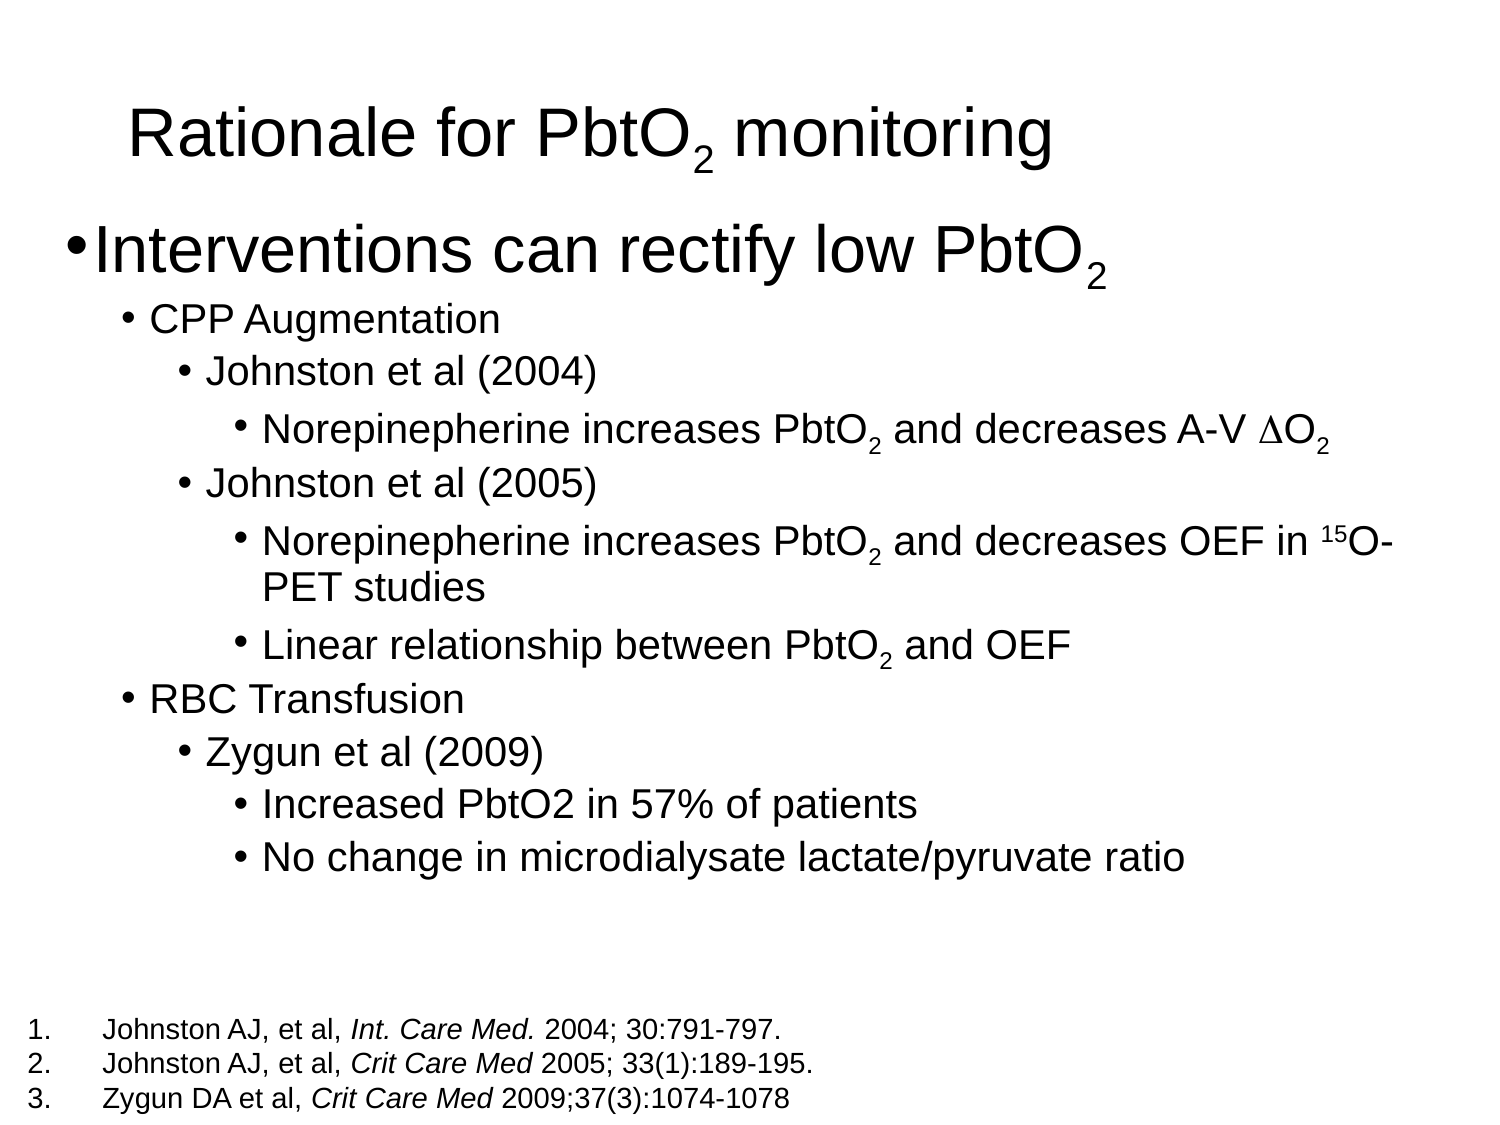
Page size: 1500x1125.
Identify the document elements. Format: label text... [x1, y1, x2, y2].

title Rationale for PbtO2 monitoring [112, 37, 1388, 200]
list Interventions can rectify low PbtO2 CPP Augmentation Johnston et al (2004) Norepinepherine increases PbtO2 and decreases A-V DO2 Johnston et al (2005) Norepinepherine increases PbtO2 and decreases OEF in 15O-PET studies Linear relationship between PbtO2 and OEF RBC Transfusion Zygun et al (2009) Increased PbtO2 in 57% of patients No change in microdialysate lactate/pyruvate ratio [50, 200, 1438, 1002]
text_box Johnston AJ, et al, Int. Care Med. 2004; 30:791-797. Johnston AJ, et al, Crit Care Med 2005; 33(1):189-195. Zygun DA et al, Crit Care Med 2009;37(3):1074-1078 [12, 1002, 1475, 1123]
